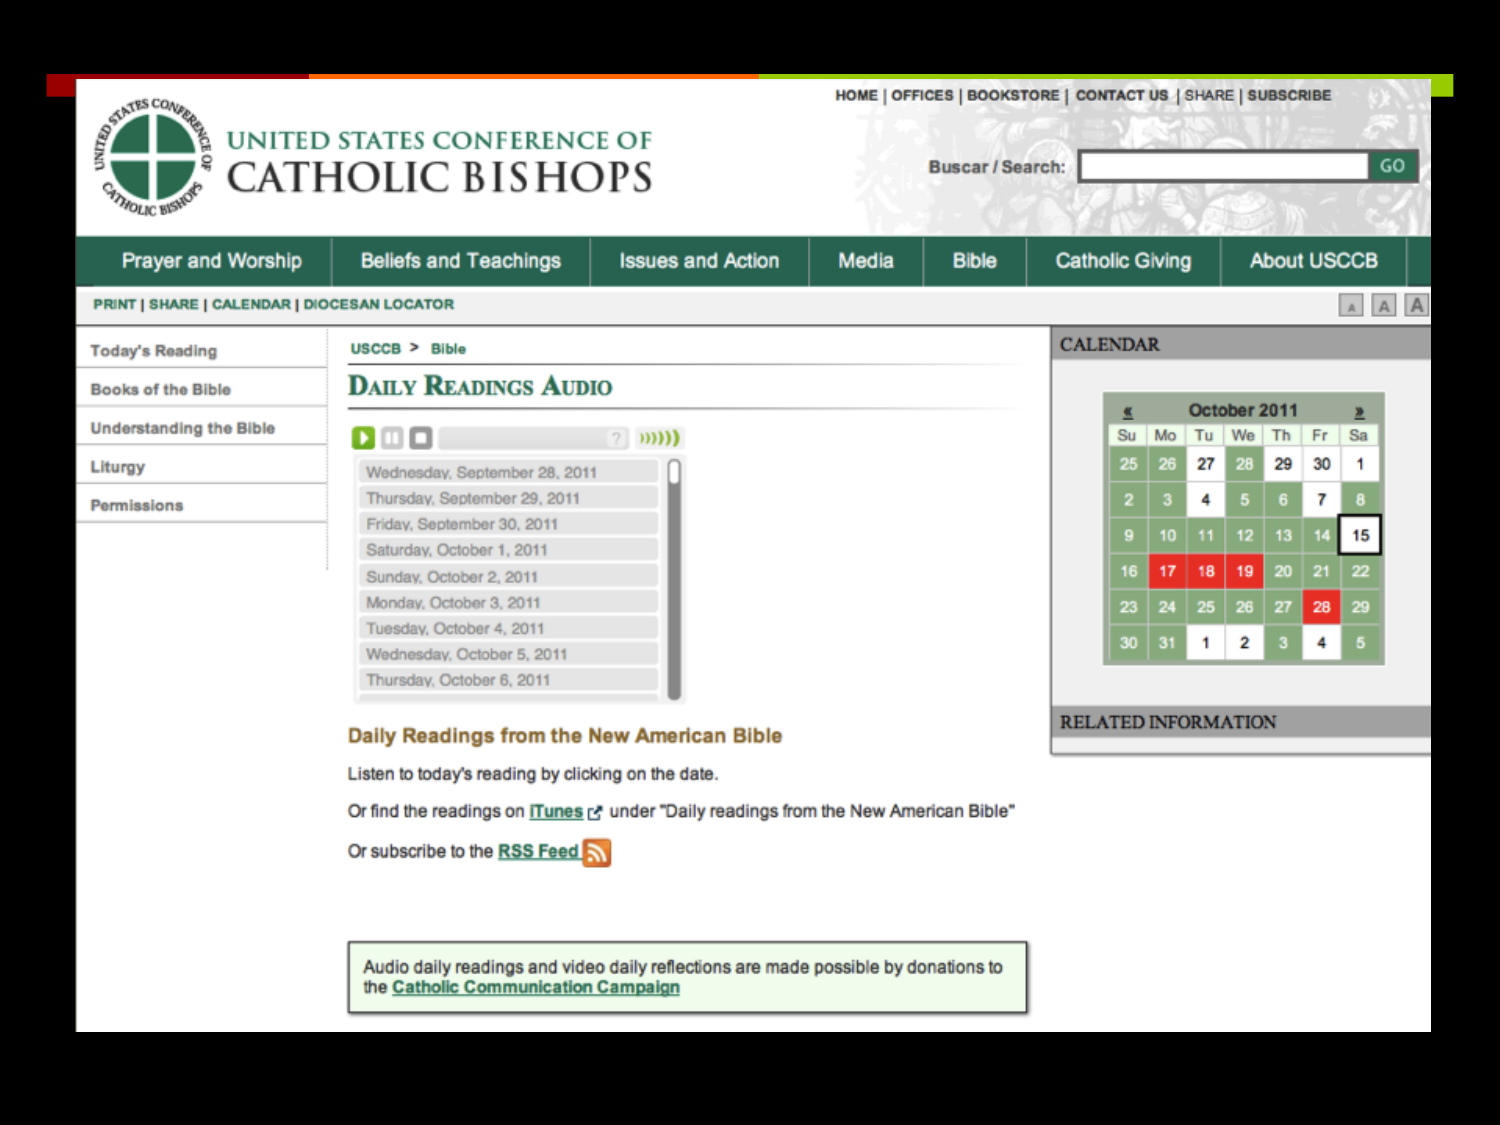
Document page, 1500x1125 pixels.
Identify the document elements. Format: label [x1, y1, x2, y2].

picture [74, 78, 1431, 1032]
